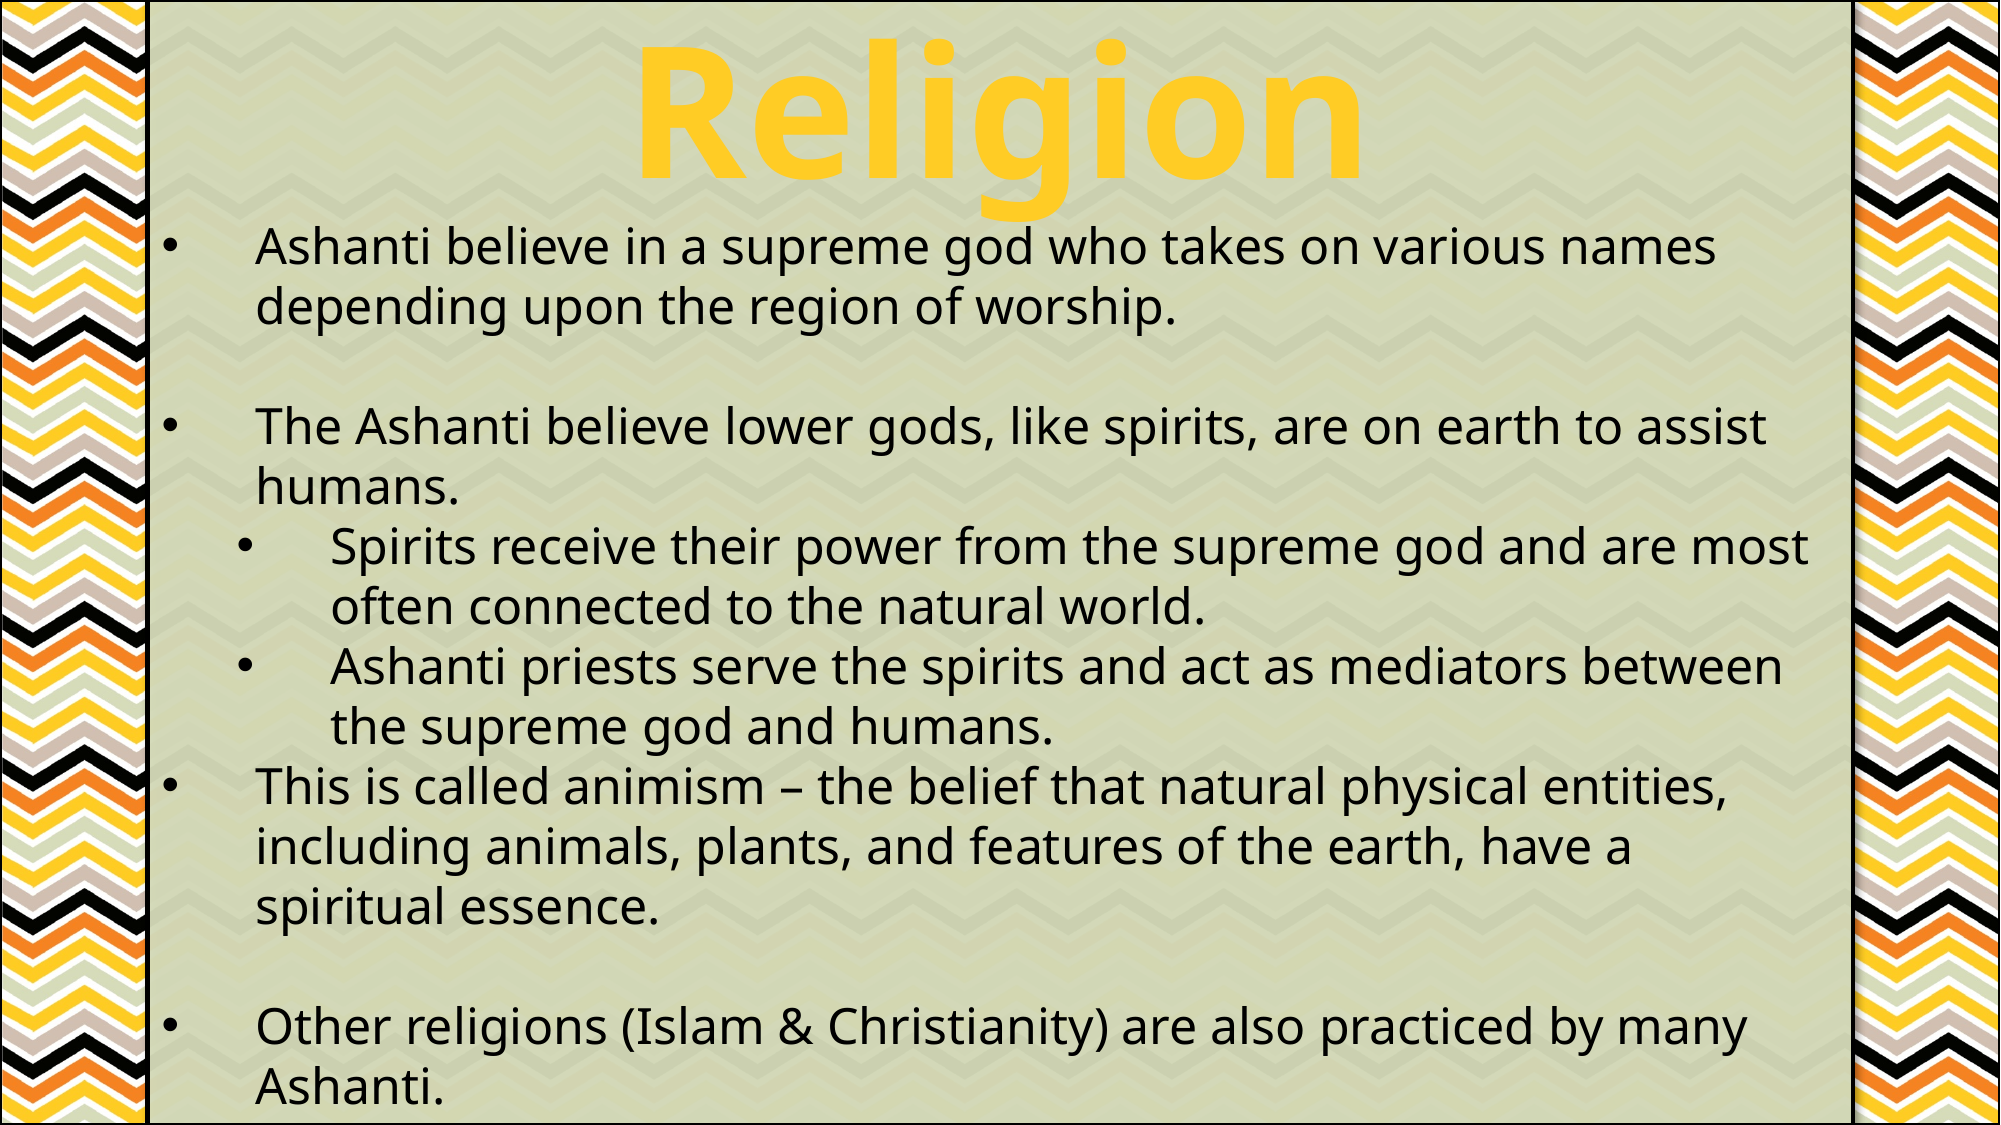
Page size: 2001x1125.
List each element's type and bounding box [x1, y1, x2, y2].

text_box [0, 0, 2000, 1125]
